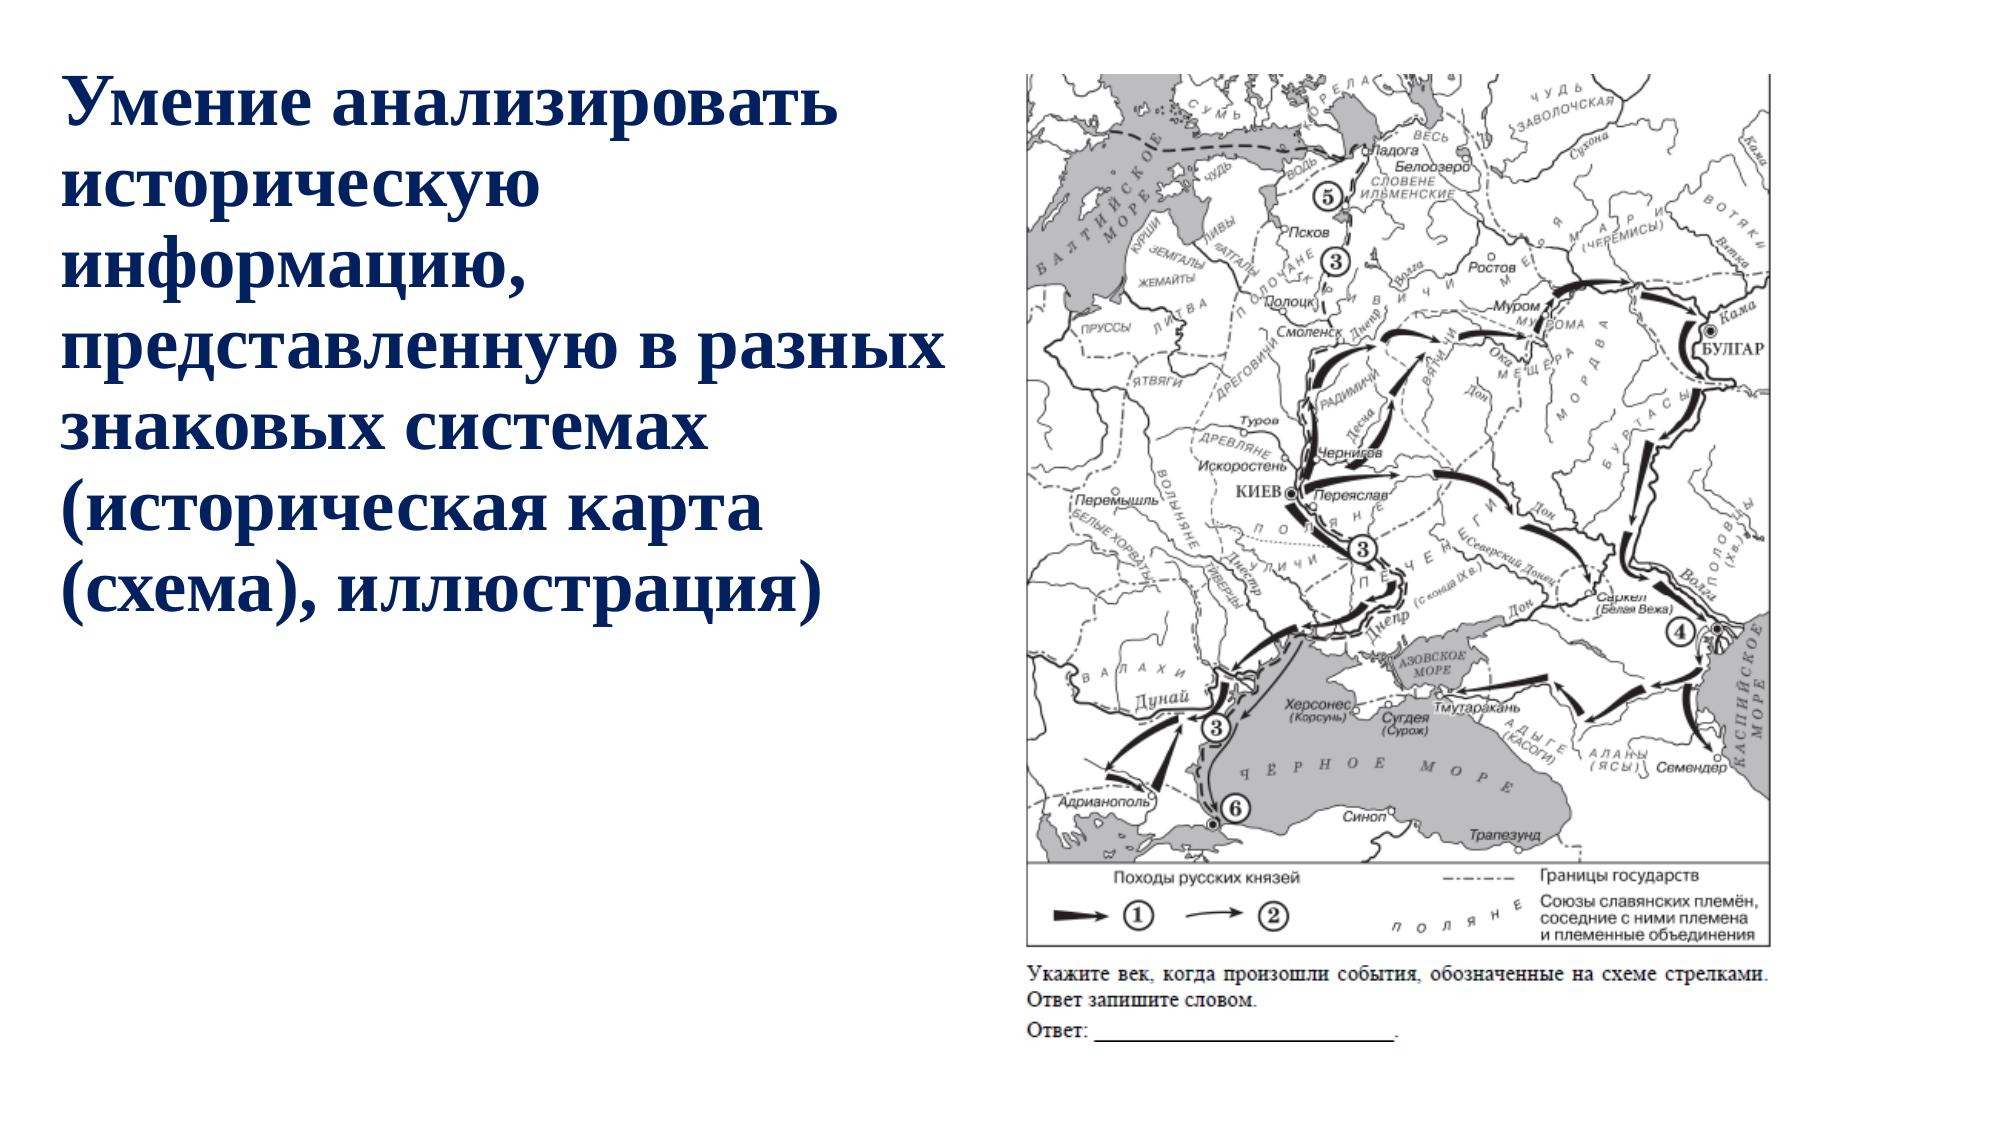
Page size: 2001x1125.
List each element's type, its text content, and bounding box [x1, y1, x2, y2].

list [1024, 74, 1797, 1042]
list Умение анализировать историческую информацию, представленную в разных знаковых системах (историческая карта (схема), иллюстрация) [45, 53, 981, 1064]
